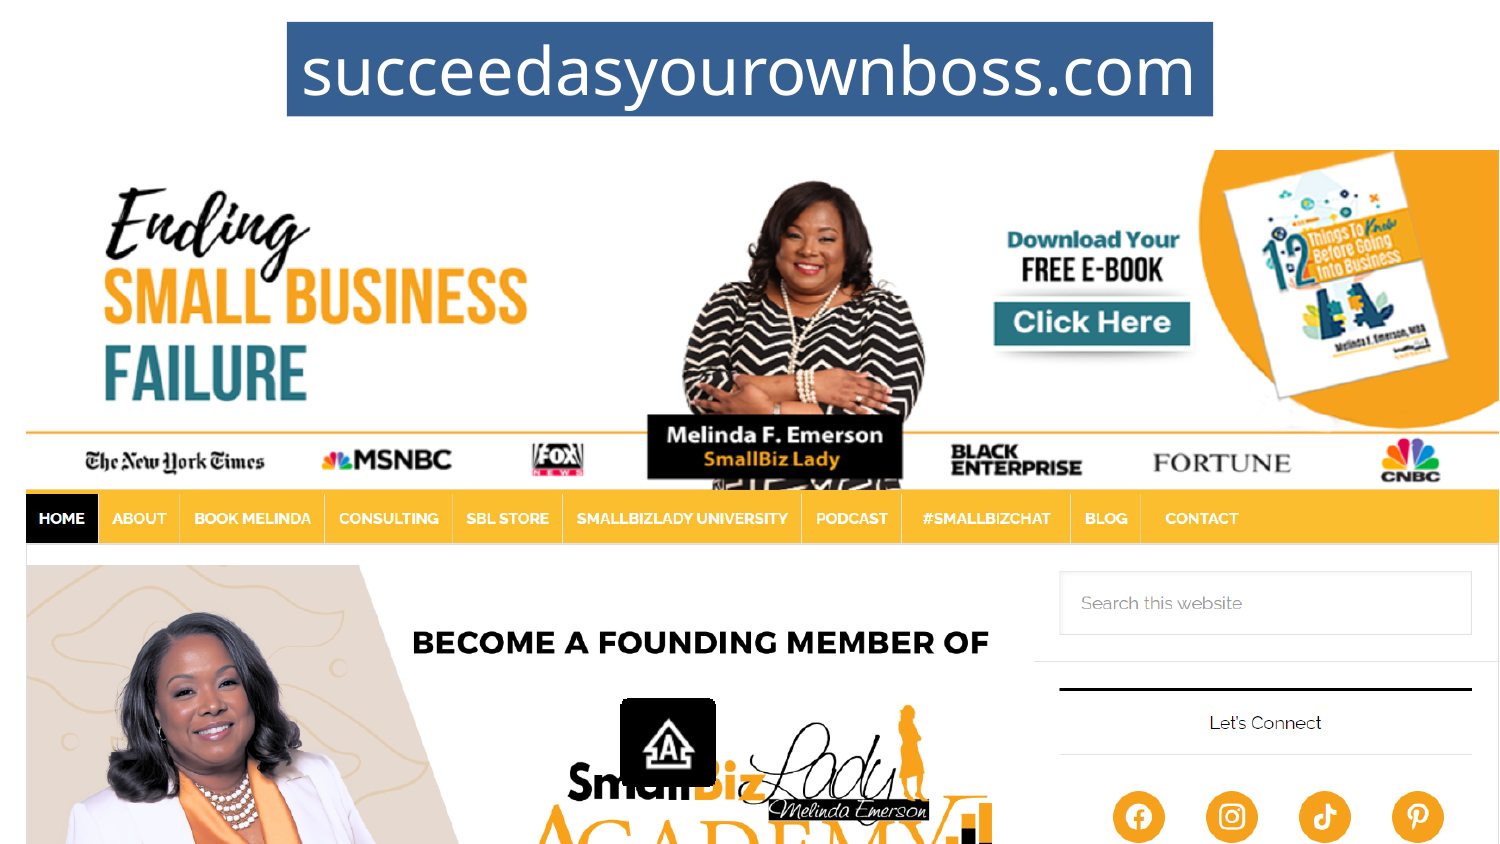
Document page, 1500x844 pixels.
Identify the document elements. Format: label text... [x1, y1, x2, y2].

picture [0, 132, 1500, 844]
text_box succeedasyourownboss.com [286, 21, 1214, 117]
